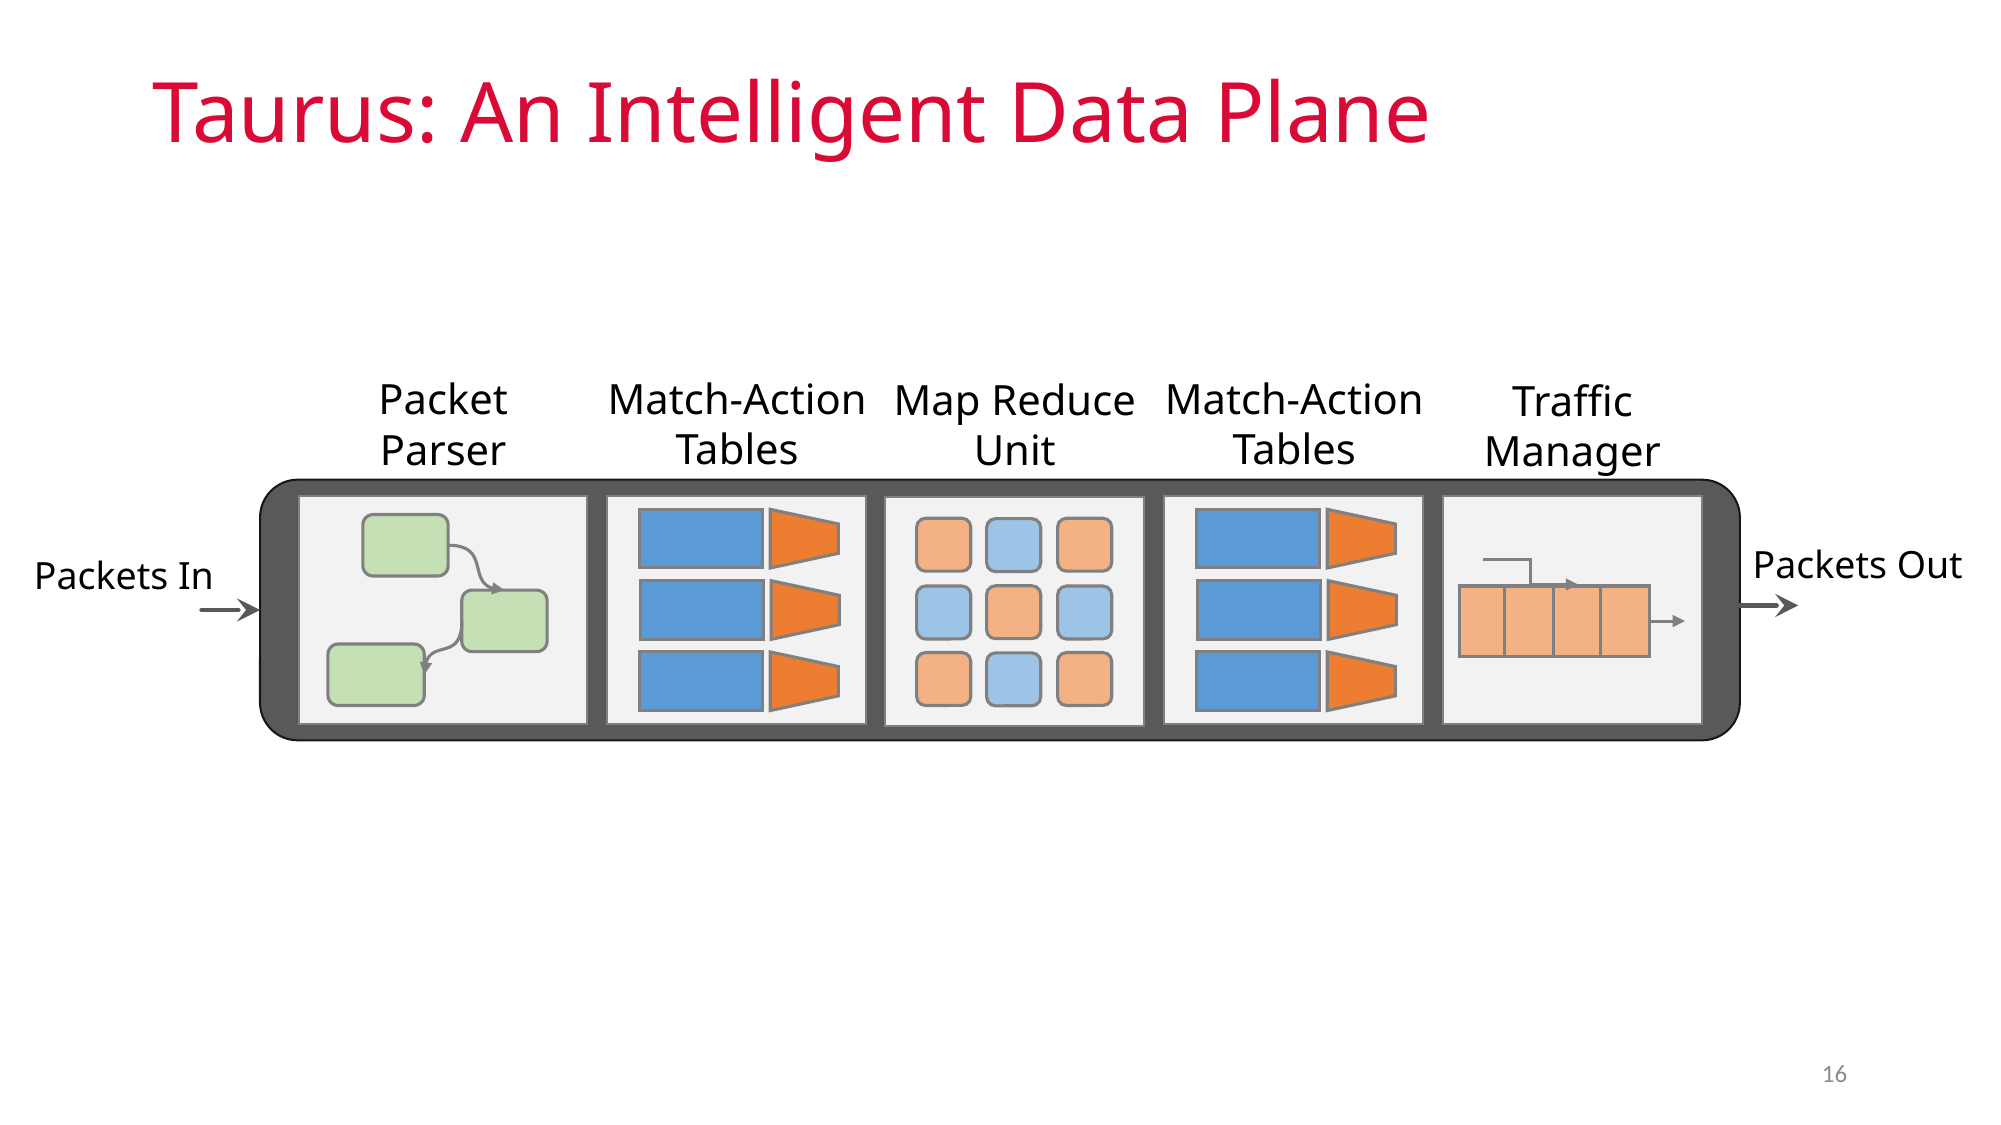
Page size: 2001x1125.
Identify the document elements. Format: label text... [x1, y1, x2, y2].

slide_number 16 [1412, 1042, 1863, 1103]
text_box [32, 365, 1963, 741]
title Taurus: An Intelligent Data Plane [137, 59, 1863, 172]
